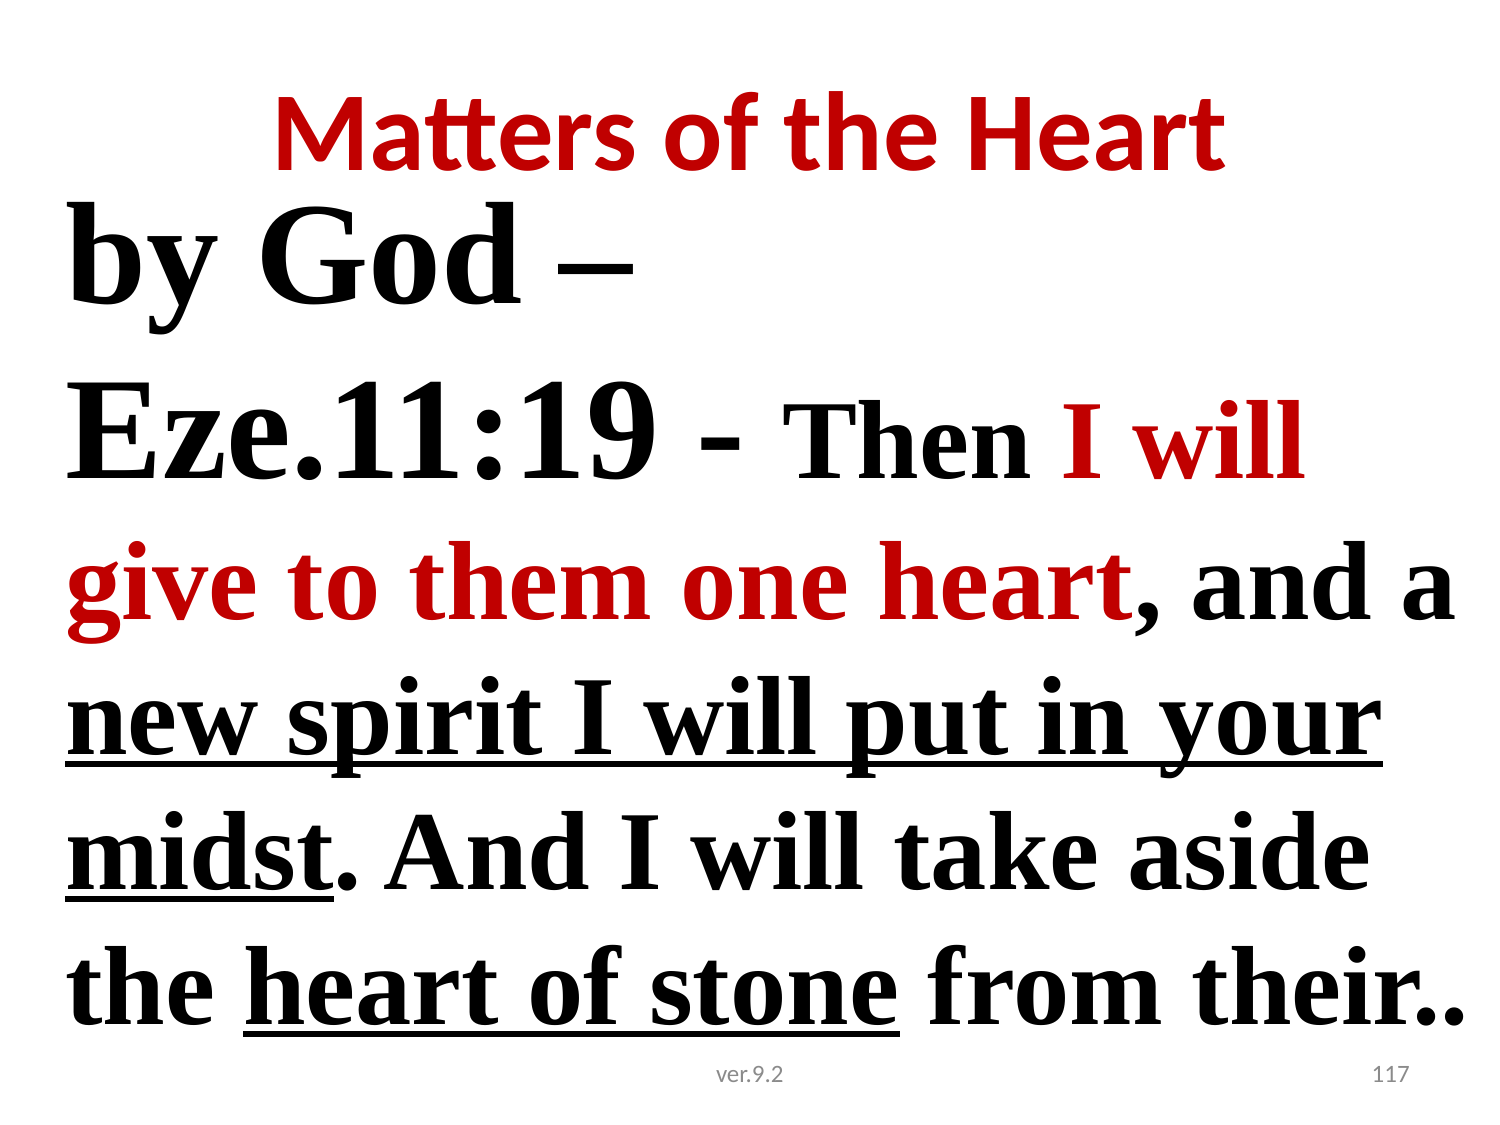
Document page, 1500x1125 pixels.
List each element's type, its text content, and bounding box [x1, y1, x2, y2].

footer ver.9.2 [512, 1042, 988, 1103]
slide_number 117 [1074, 1042, 1425, 1103]
subtitle by God – Eze.11:19 - Then I will give to them one heart, and a new spirit I will put in your midst. And I will take aside the heart of stone from their.. [50, 149, 1500, 1103]
title Matters of the Heart [112, 62, 1388, 149]
